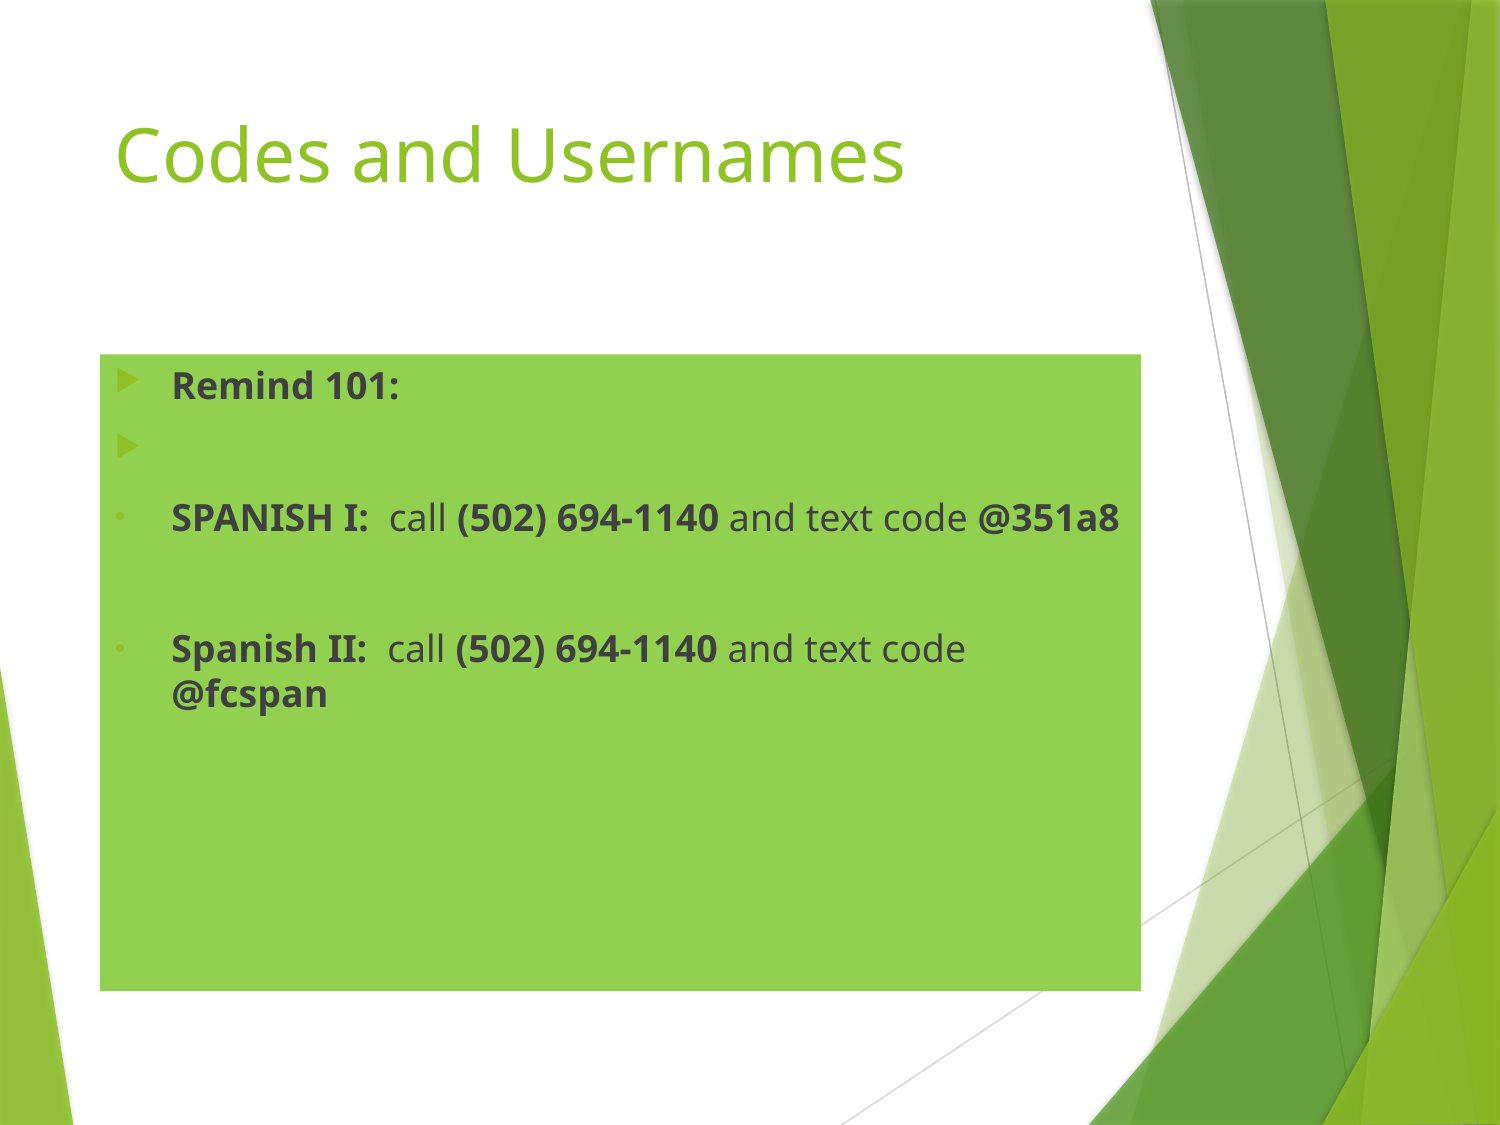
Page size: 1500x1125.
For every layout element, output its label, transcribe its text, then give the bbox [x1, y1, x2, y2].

title Codes and Usernames [99, 99, 1142, 317]
list Remind 101: SPANISH I: call (502) 694-1140 and text code @351a8 Spanish II: call (502) 694-1140 and text code @fcspan [99, 354, 1142, 992]
